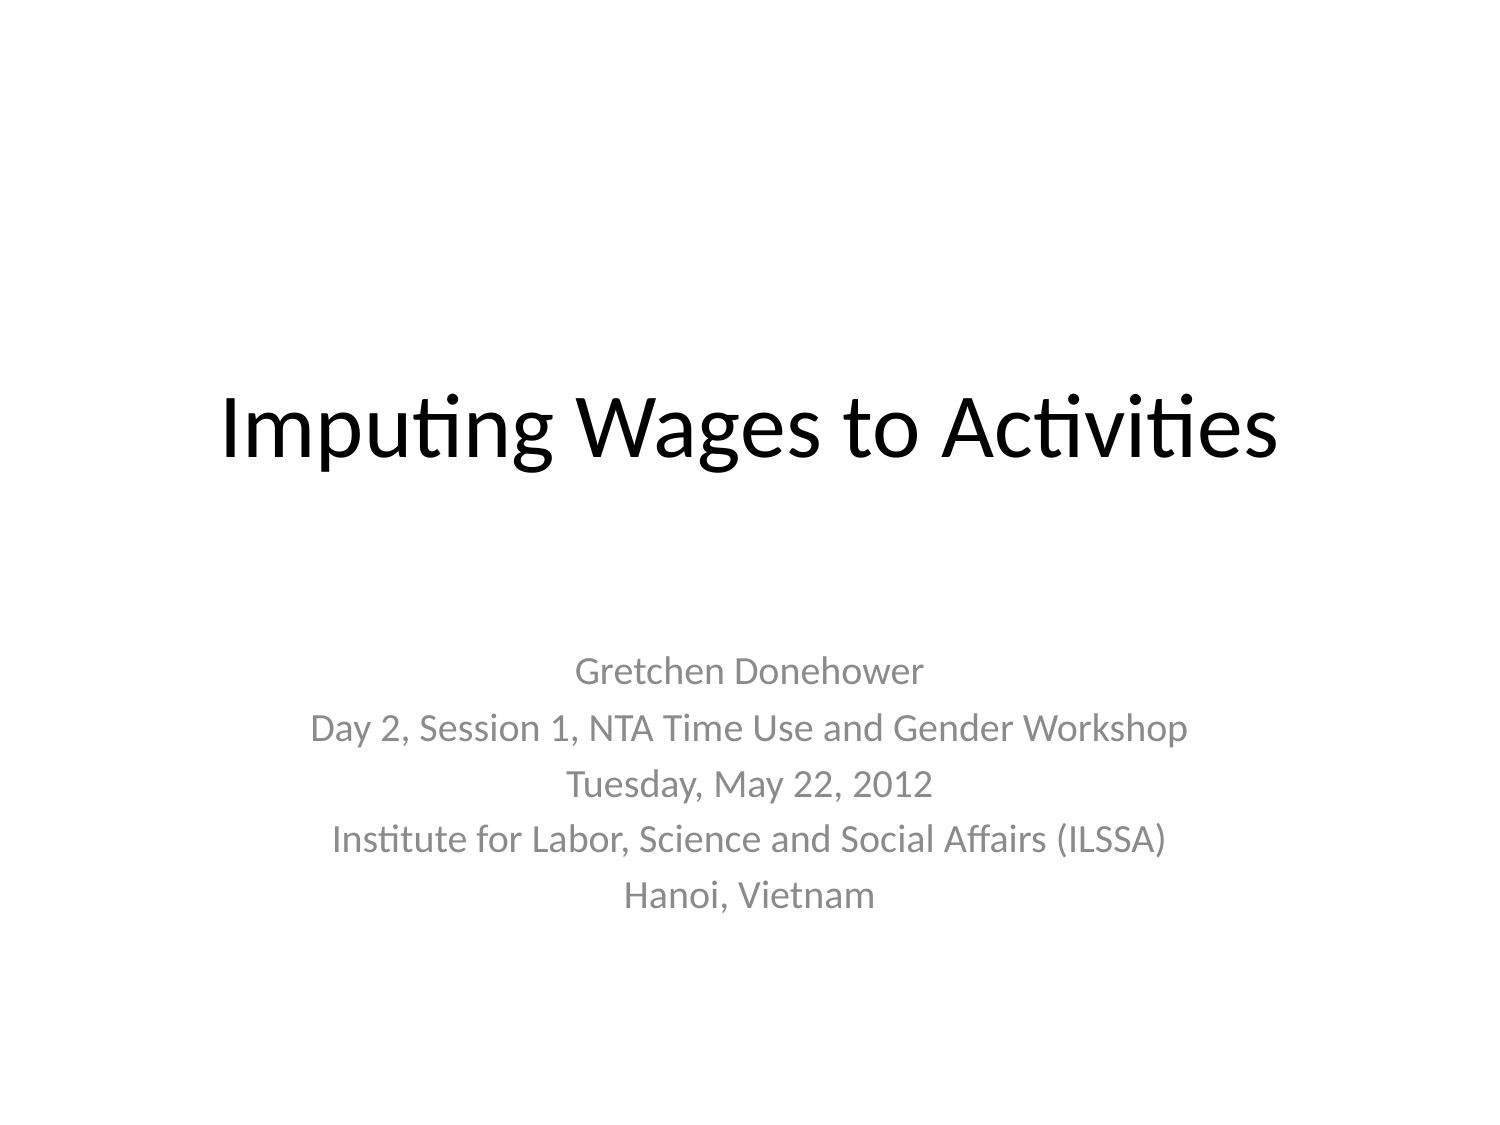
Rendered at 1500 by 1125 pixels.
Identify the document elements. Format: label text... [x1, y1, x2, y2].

title Imputing Wages to Activities [112, 299, 1388, 542]
subtitle Gretchen Donehower Day 2, Session 1, NTA Time Use and Gender Workshop Tuesday, May 22, 2012 Institute for Labor, Science and Social Affairs (ILSSA) Hanoi, Vietnam [225, 637, 1275, 925]
